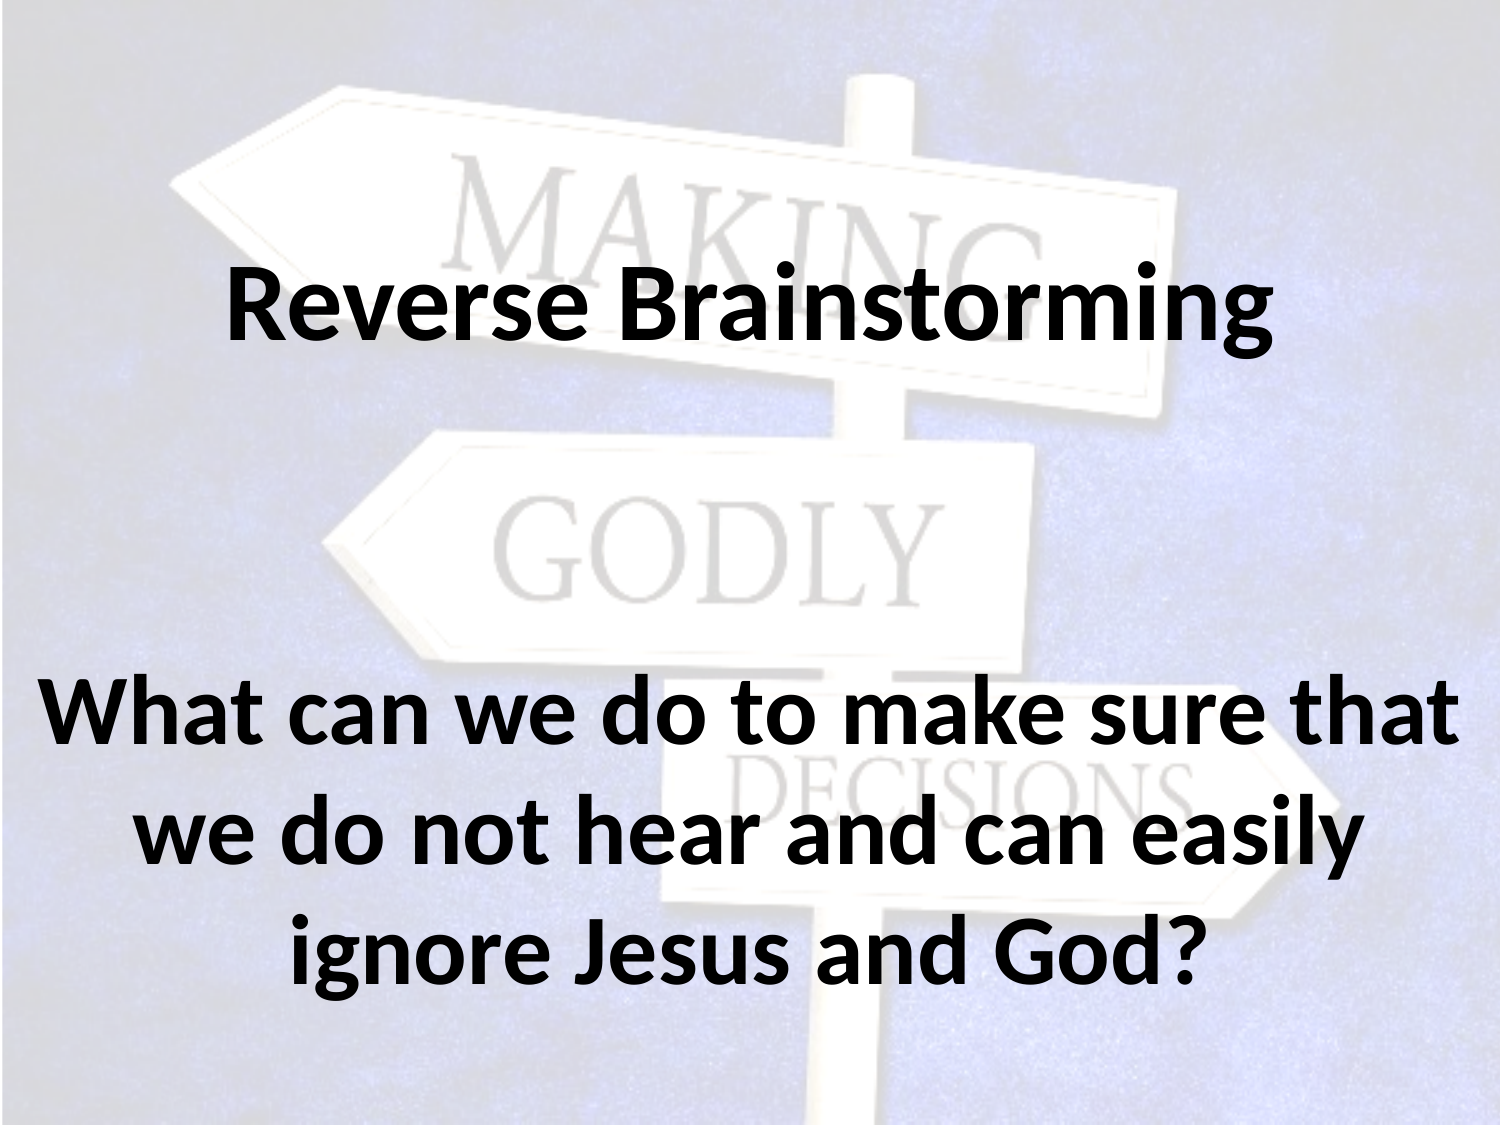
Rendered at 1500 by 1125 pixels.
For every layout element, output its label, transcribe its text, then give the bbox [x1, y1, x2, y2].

subtitle What can we do to make sure that we do not hear and can easily ignore Jesus and God? [0, 637, 1500, 1125]
title Reverse Brainstorming [112, 174, 1388, 417]
